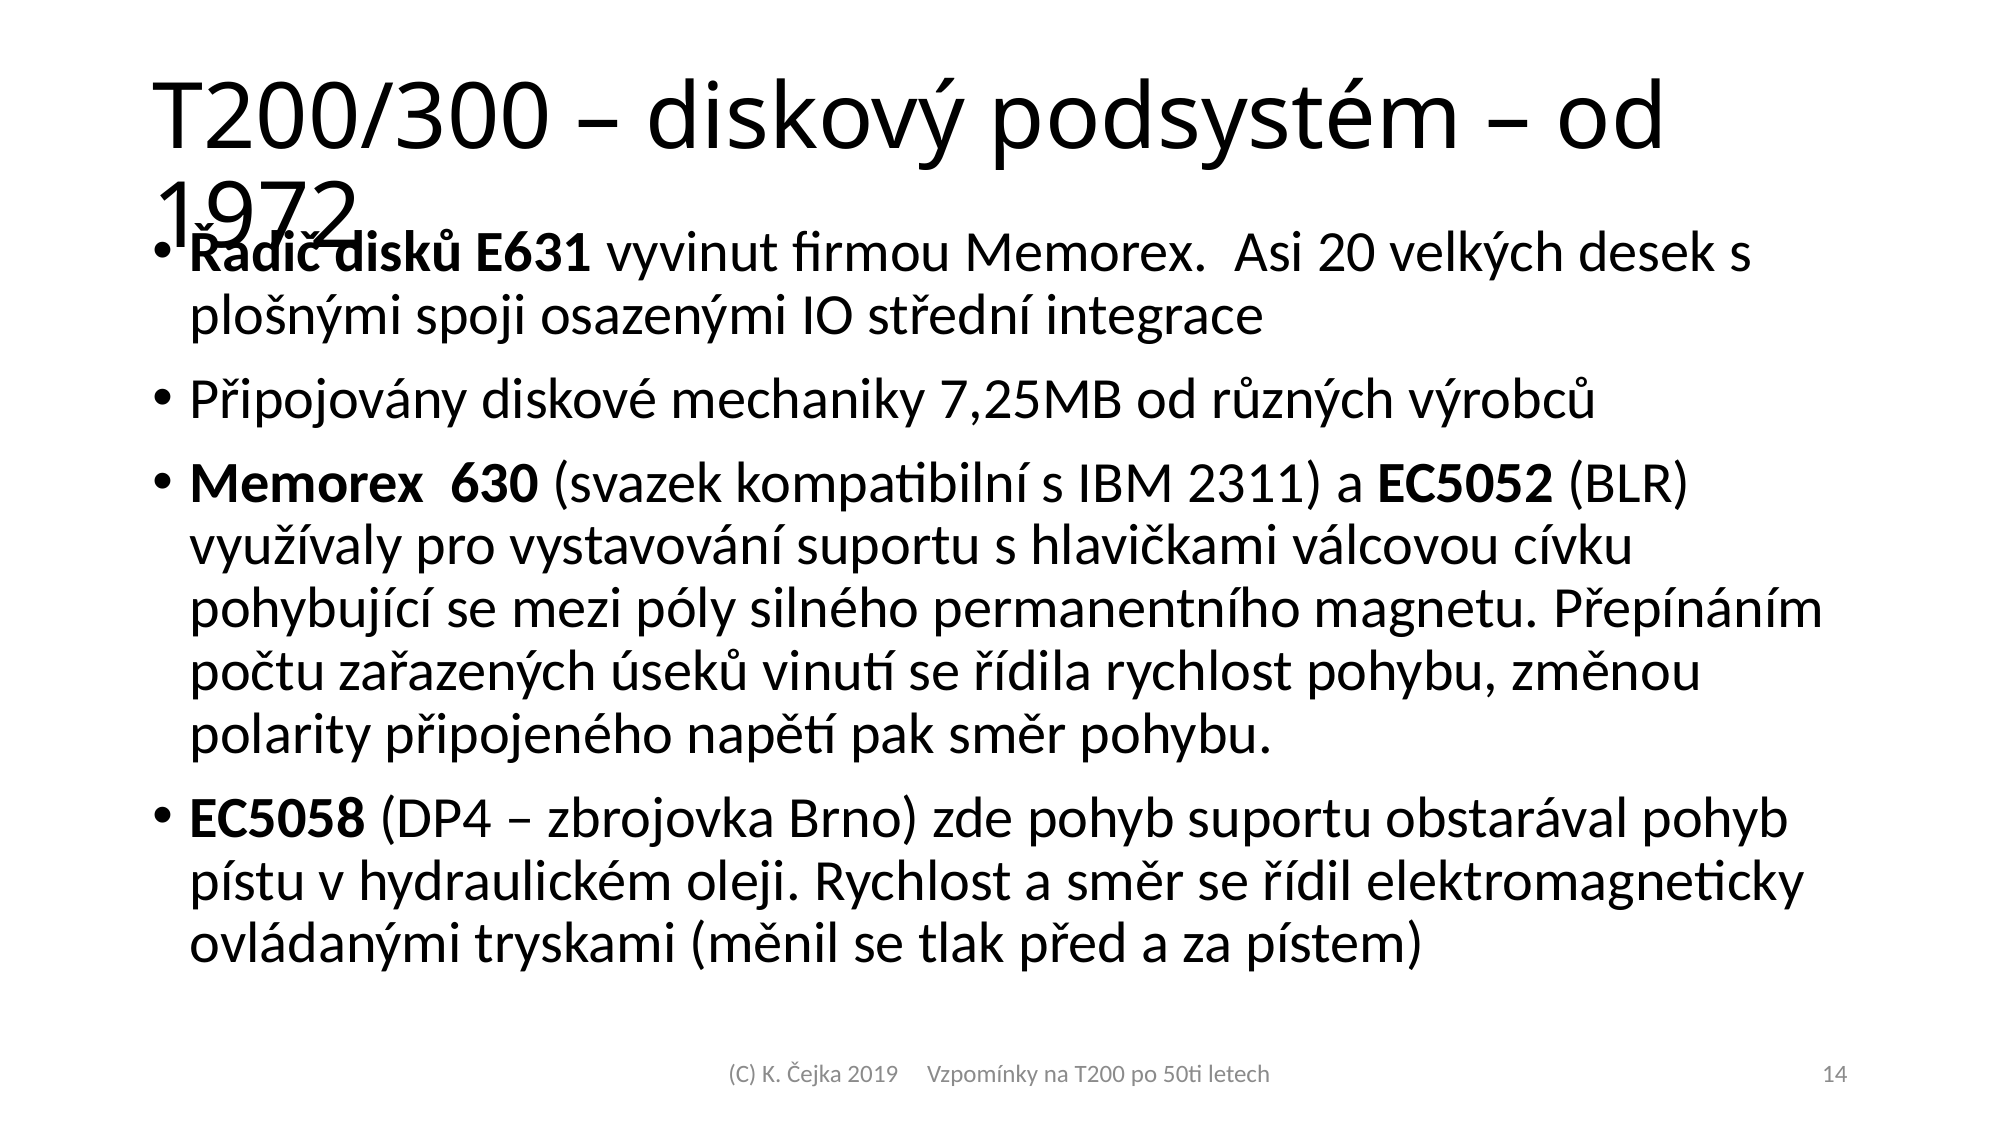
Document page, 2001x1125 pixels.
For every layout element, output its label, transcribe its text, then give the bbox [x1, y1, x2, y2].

text_box (C) K. Čejka 2019 Vzpomínky na T200 po 50ti letech [662, 1042, 1338, 1103]
text_box T200/300 – diskový podsystém – od 1972 [137, 59, 1863, 214]
text_box Řadič disků E631 vyvinut firmou Memorex. Asi 20 velkých desek s plošnými spoji osazenými IO střední integrace Připojovány diskové mechaniky 7,25MB od různých výrobců Memorex 630 (svazek kompatibilní s IBM 2311) a EC5052 (BLR) využívaly pro vystavování suportu s hlavičkami válcovou cívku pohybující se mezi póly silného permanentního magnetu. Přepínáním počtu zařazených úseků vinutí se řídila rychlost pohybu, změnou polarity připojeného napětí pak směr pohybu. EC5058 (DP4 – zbrojovka Brno) zde pohyb suportu obstarával pohyb pístu v hydraulickém oleji. Rychlost a směr se řídil elektromagneticky ovládanými tryskami (měnil se tlak před a za pístem) [137, 214, 1863, 1014]
text_box <číslo> [1412, 1042, 1863, 1103]
